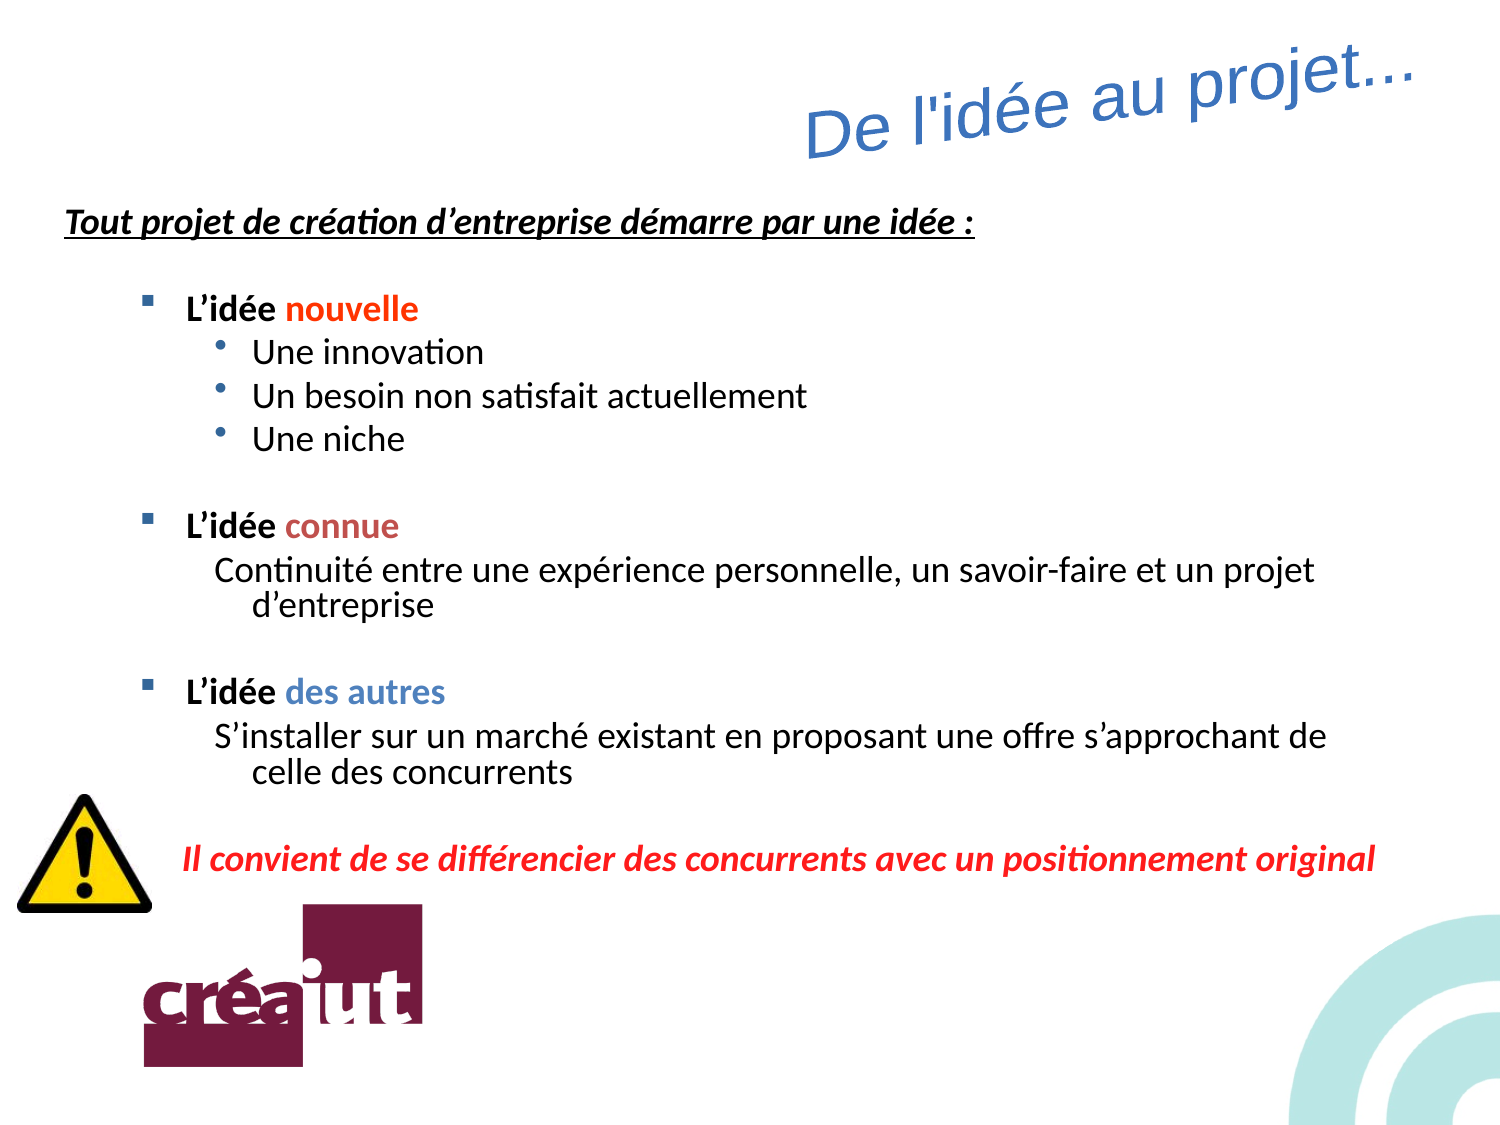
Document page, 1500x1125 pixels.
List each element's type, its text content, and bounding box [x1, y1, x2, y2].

text_box Tout projet de création d’entreprise démarre par une idée : L’idée nouvelle Une innovation Un besoin non satisfait actuellement Une niche L’idée connue Continuité entre une expérience personnelle, un savoir-faire et un projet d’entreprise L’idée des autres S’installer sur un marché existant en proposant une offre s’approchant de celle des concurrents Il convient de se différencier des concurrents avec un positionnement original [49, 198, 1400, 941]
picture [17, 794, 432, 1077]
picture [1221, 835, 1500, 1125]
